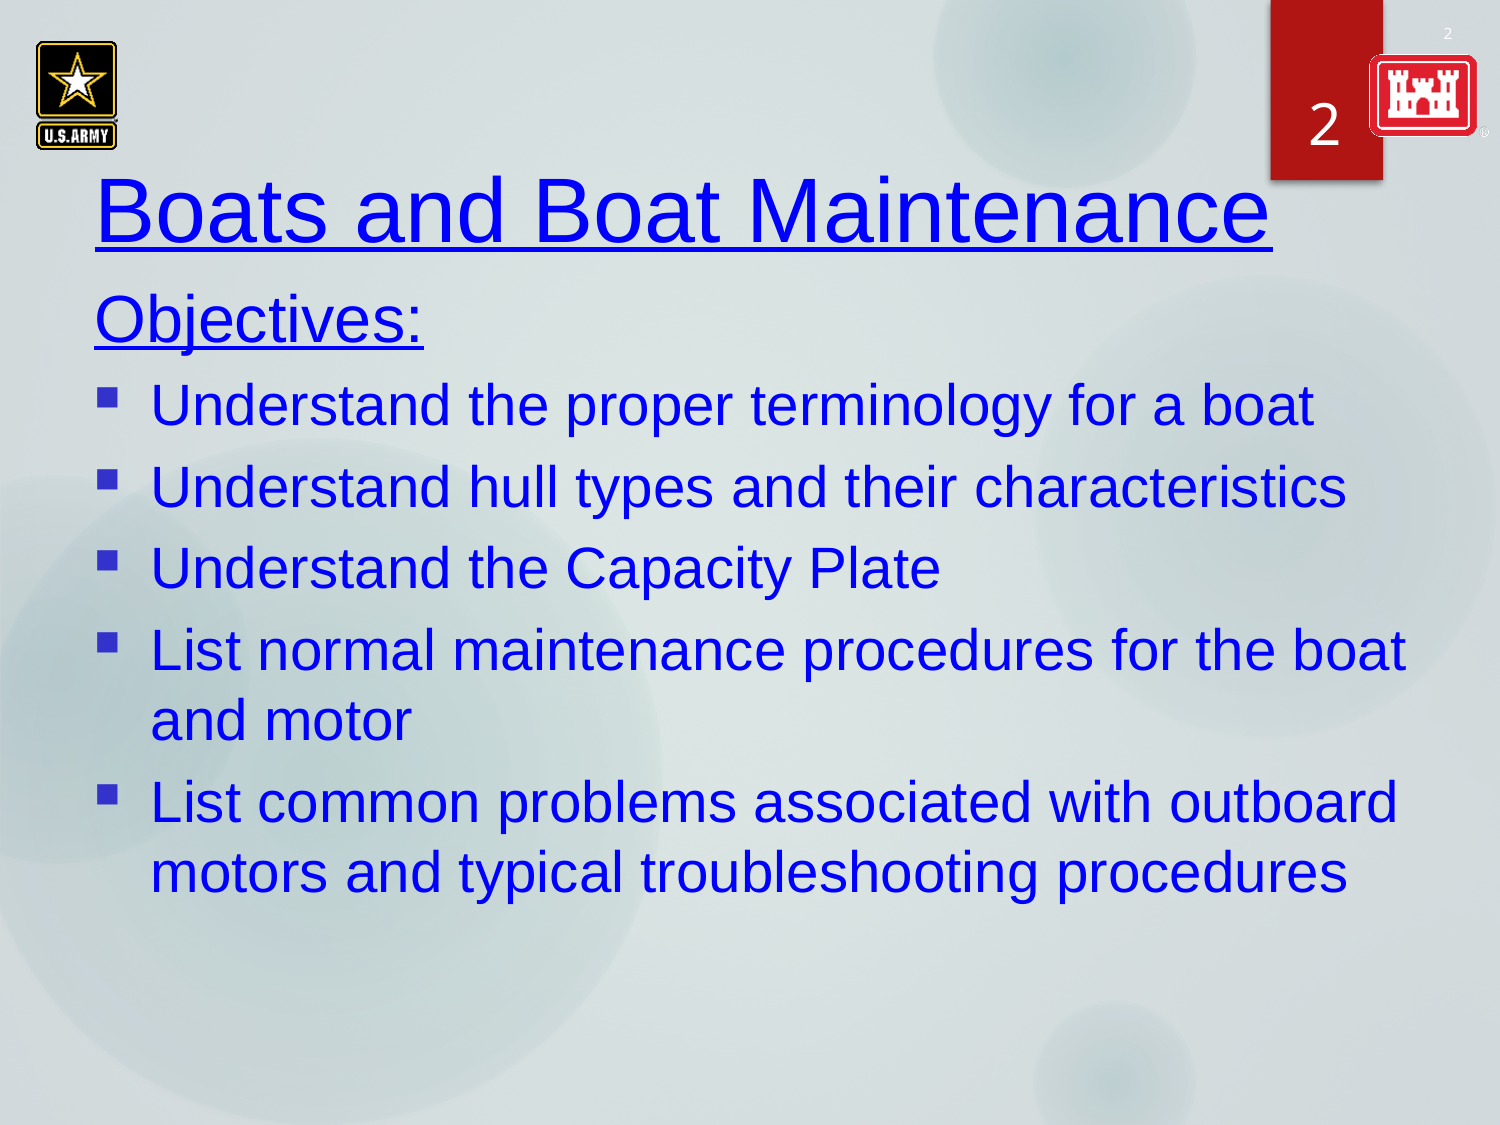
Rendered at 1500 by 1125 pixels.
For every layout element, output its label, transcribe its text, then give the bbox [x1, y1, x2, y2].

text_box Objectives: Understand the proper terminology for a boat Understand hull types and their characteristics Understand the Capacity Plate List normal maintenance procedures for the boat and motor List common problems associated with outboard motors and typical troubleshooting procedures [79, 268, 1497, 1057]
slide_number 2 [1273, 48, 1378, 175]
text_box Boats and Boat Maintenance [79, 80, 1358, 268]
picture [1378, 54, 1489, 137]
picture [36, 41, 118, 150]
title [79, 74, 1237, 80]
